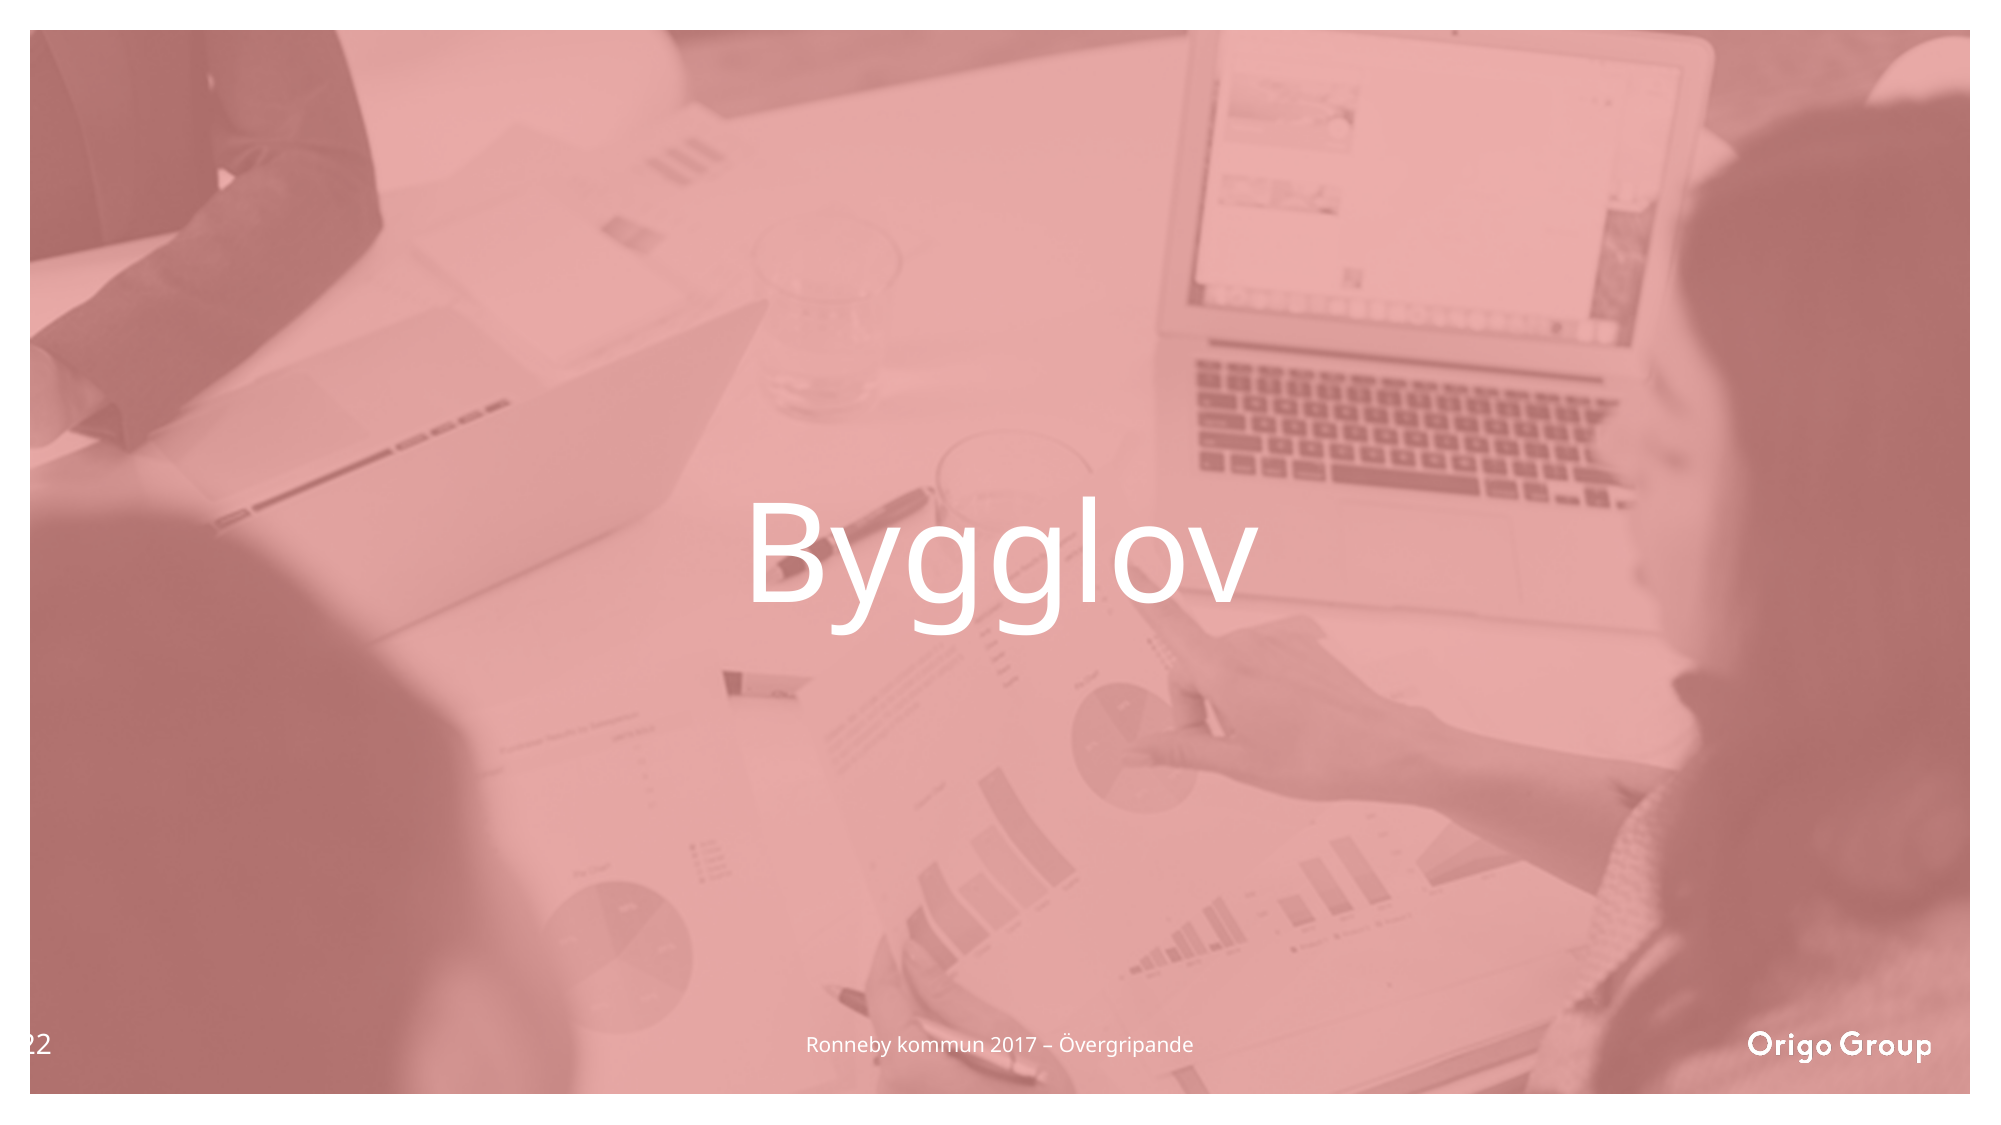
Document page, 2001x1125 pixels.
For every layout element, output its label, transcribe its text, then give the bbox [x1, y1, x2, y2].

picture [30, 12, 1987, 1094]
title Bygglov [409, 462, 1591, 652]
